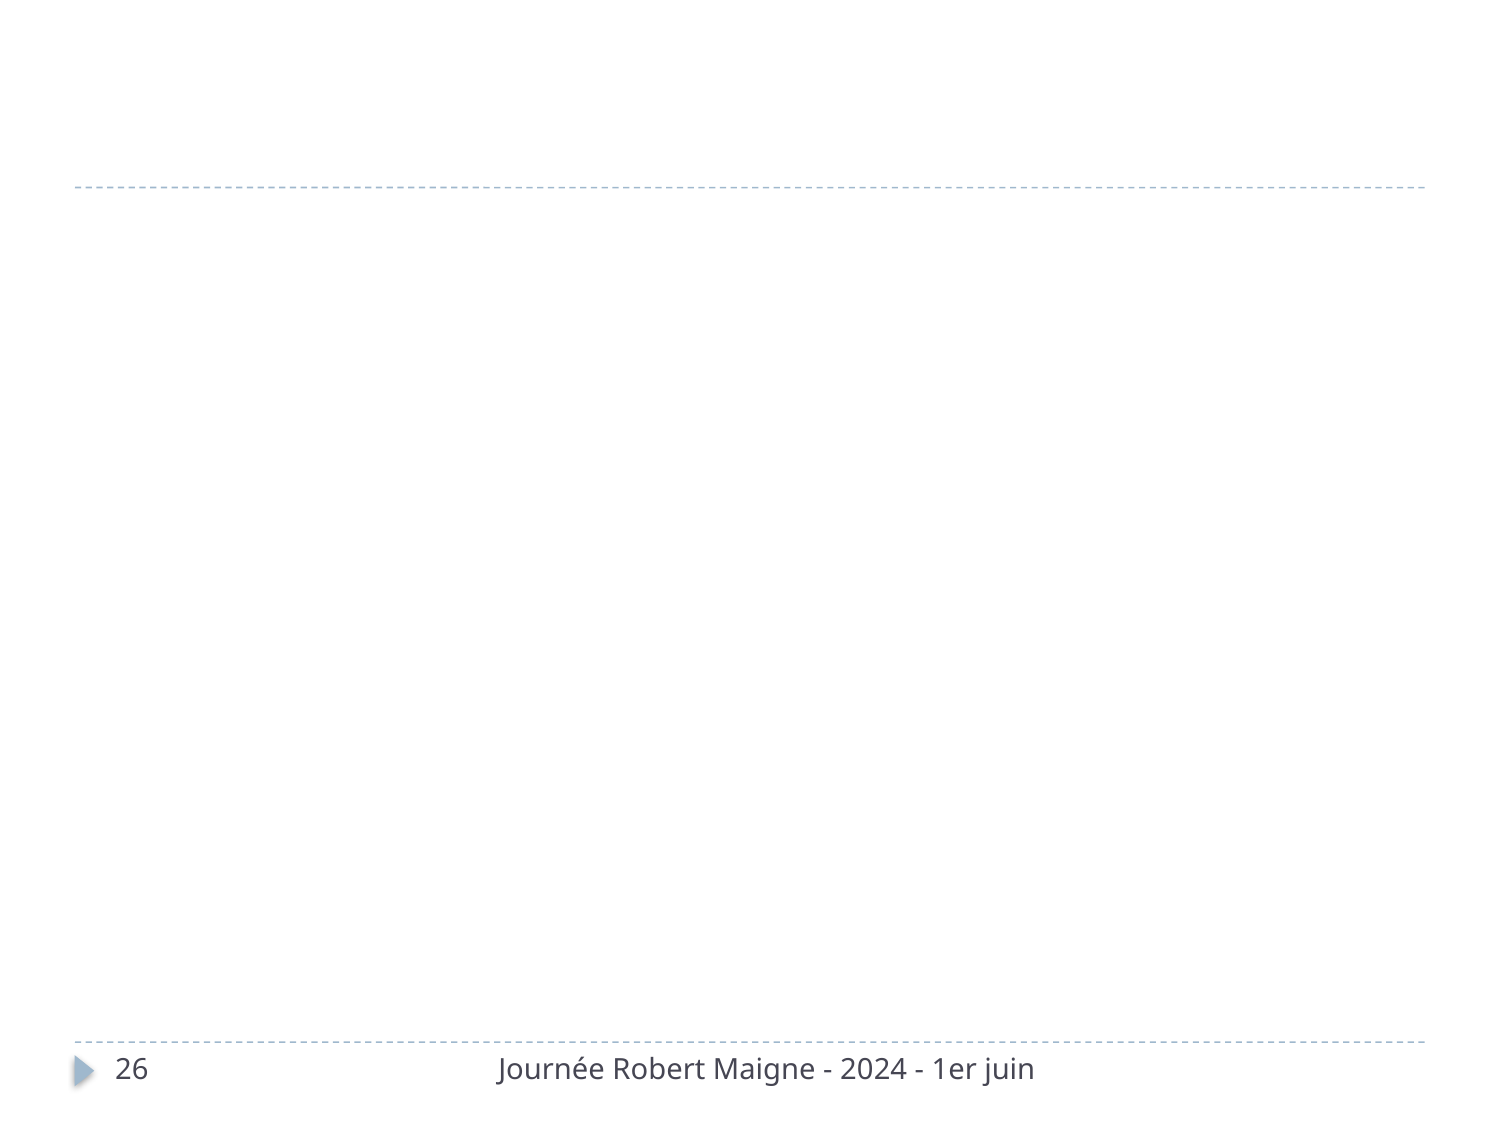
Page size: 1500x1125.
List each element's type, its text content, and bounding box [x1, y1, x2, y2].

slide_number 26 [100, 1042, 426, 1103]
footer Journée Robert Maigne - 2024 - 1er juin [475, 1042, 1051, 1103]
